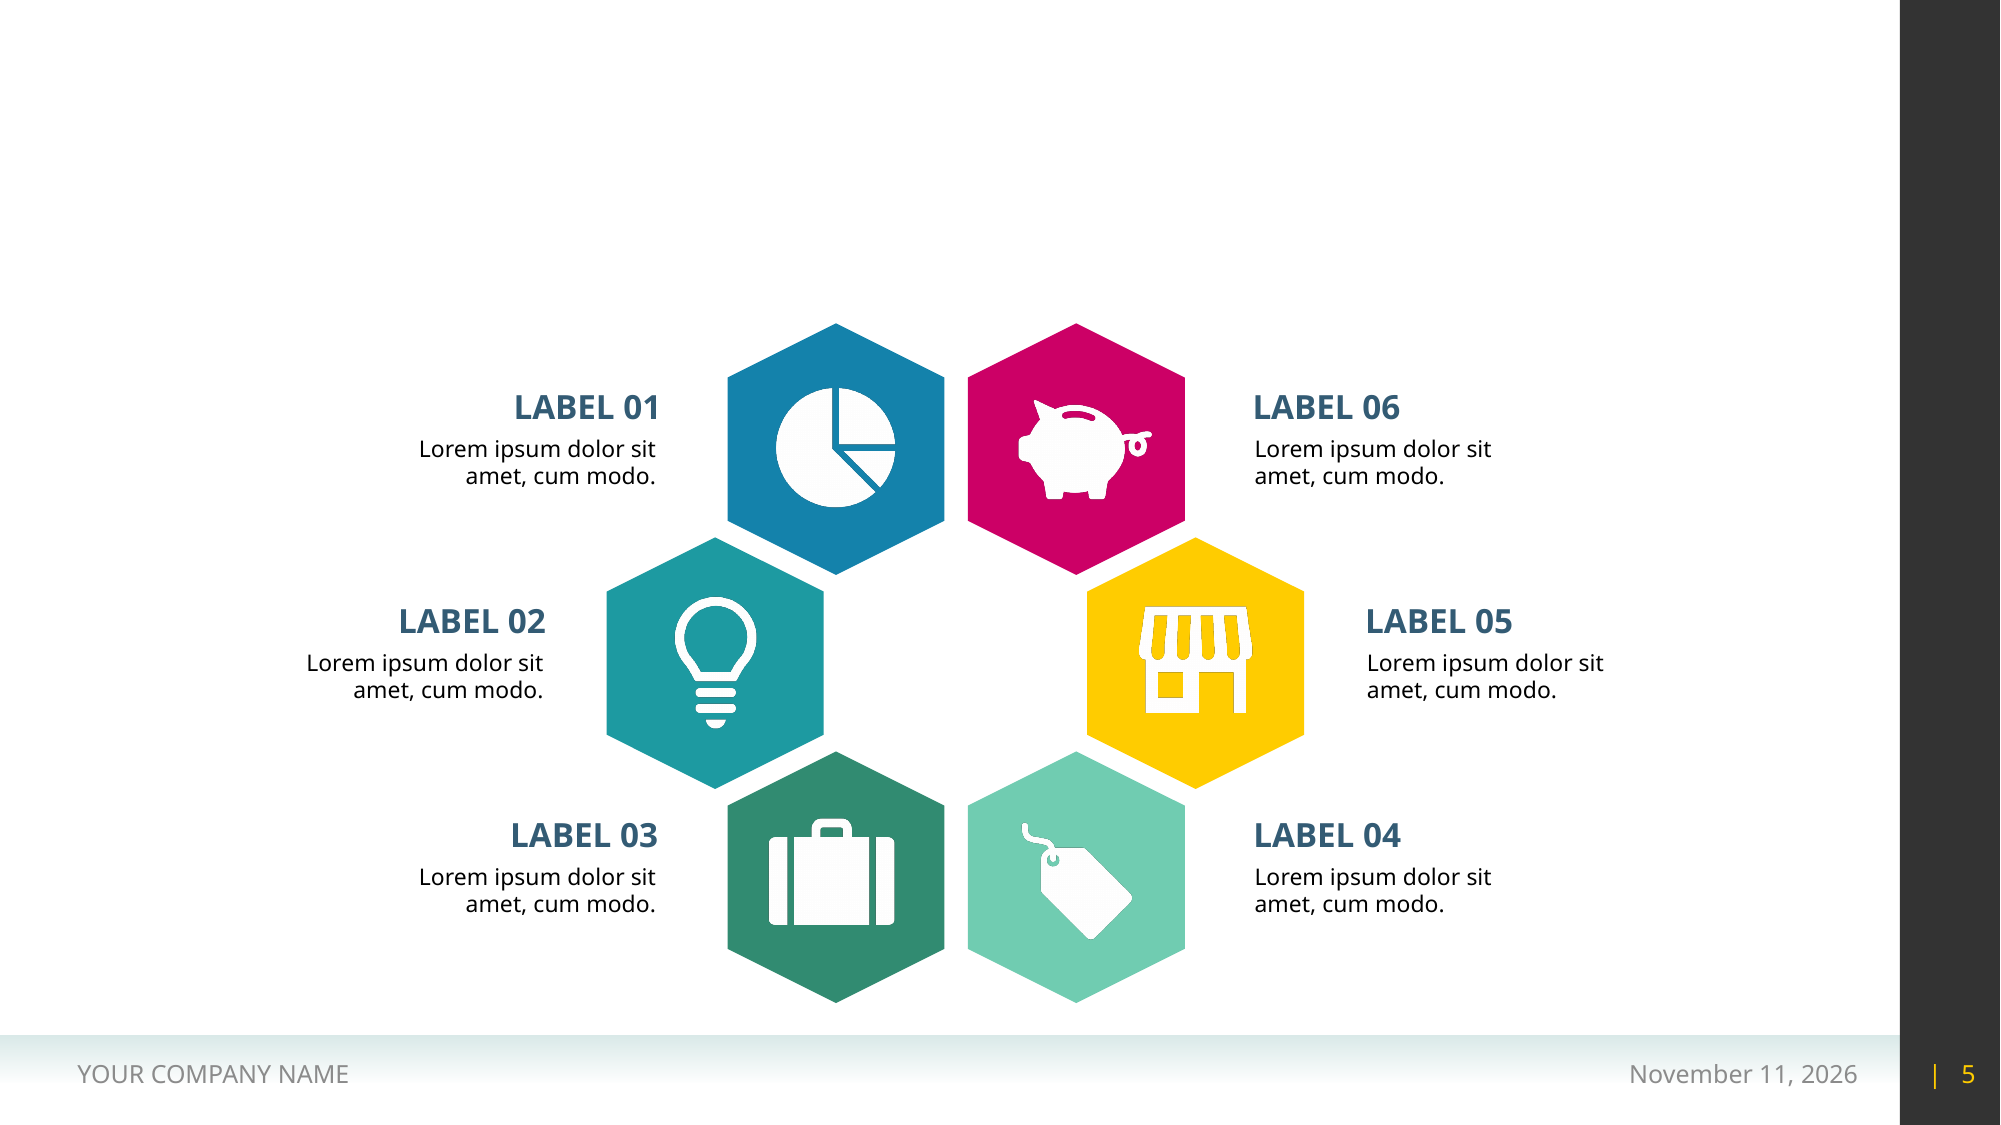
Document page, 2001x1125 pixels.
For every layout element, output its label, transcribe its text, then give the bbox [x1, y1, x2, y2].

picture [1001, 805, 1152, 956]
picture [756, 796, 907, 947]
text_box Lorem ipsum dolor sit amet, cum modo. [1248, 431, 1555, 493]
picture [1120, 584, 1271, 735]
text_box [966, 322, 1186, 577]
text_box [1086, 536, 1306, 791]
picture [640, 587, 791, 738]
text_box LABEL 01 [498, 378, 677, 434]
text_box Lorem ipsum dolor sit amet, cum modo. [356, 859, 663, 921]
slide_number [1365, 1046, 1874, 1106]
text_box LABEL 06 [1237, 378, 1416, 434]
picture [760, 372, 911, 523]
text_box Lorem ipsum dolor sit amet, cum modo. [244, 645, 551, 707]
text_box LABEL 04 [1238, 806, 1417, 862]
text_box [966, 750, 1186, 1005]
text_box Lorem ipsum dolor sit amet, cum modo. [356, 431, 663, 493]
text_box [726, 750, 946, 1005]
slide_number | 5 [1890, 1046, 1991, 1106]
text_box Lorem ipsum dolor sit amet, cum modo. [1360, 645, 1667, 707]
footer YOUR COMPANY NAME [62, 1046, 798, 1106]
text_box LABEL 03 [495, 806, 673, 862]
text_box Lorem ipsum dolor sit amet, cum modo. [1248, 859, 1555, 921]
text_box [726, 322, 946, 577]
text_box LABEL 02 [383, 592, 561, 648]
text_box [605, 536, 825, 791]
text_box LABEL 05 [1350, 592, 1528, 648]
picture [1006, 373, 1158, 524]
